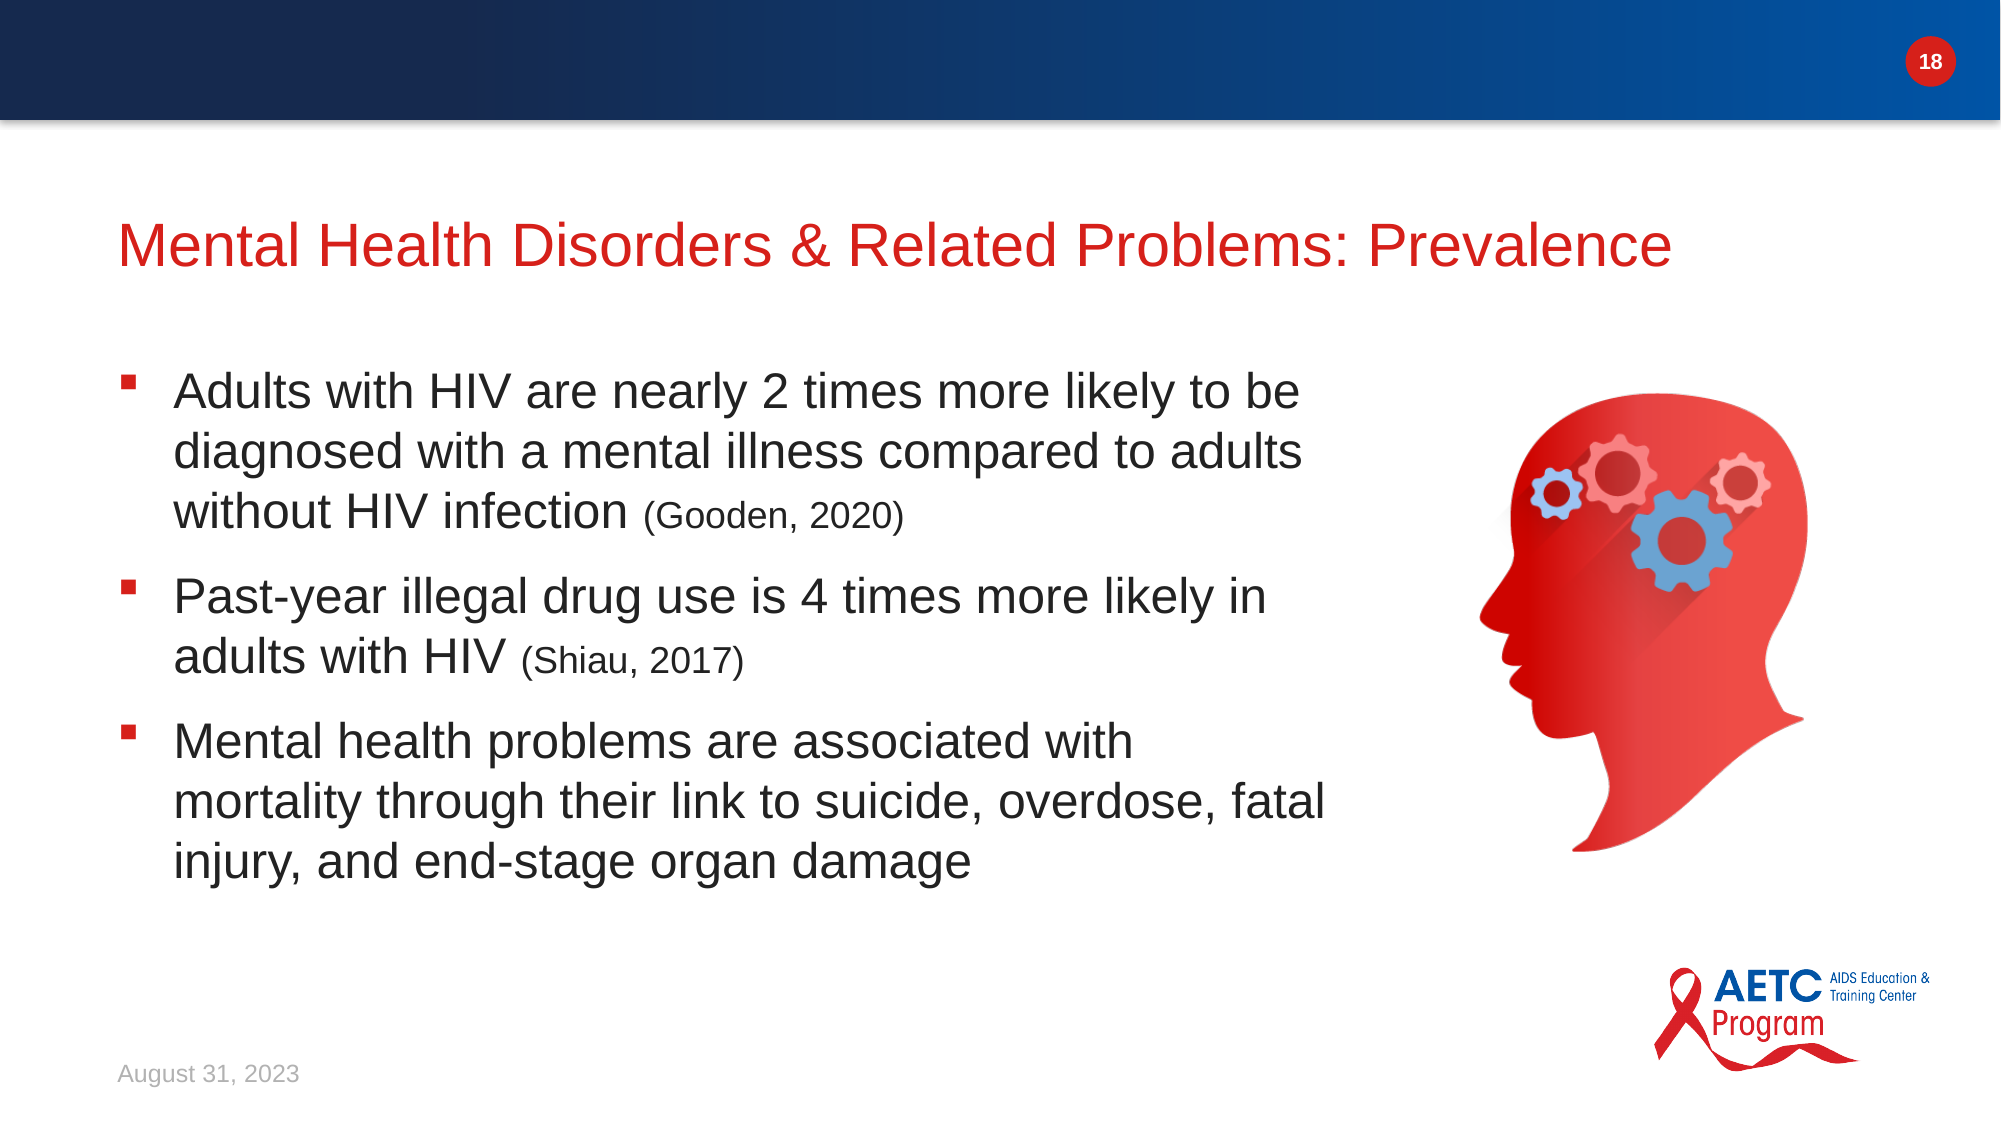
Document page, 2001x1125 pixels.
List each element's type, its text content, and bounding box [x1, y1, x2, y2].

title Mental Health Disorders & Related Problems: Prevalence [102, 197, 1828, 304]
picture [1329, 302, 1955, 928]
picture [1653, 966, 1931, 1073]
list Adults with HIV are nearly 2 times more likely to be diagnosed with a mental illness compared to adults without HIV infection (Gooden, 2020) Past-year illegal drug use is 4 times more likely in adults with HIV (Shiau, 2017) Mental health problems are associated with mortality through their link to suicide, overdose, fatal injury, and end-stage organ damage [102, 351, 1324, 842]
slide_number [102, 1042, 553, 1103]
